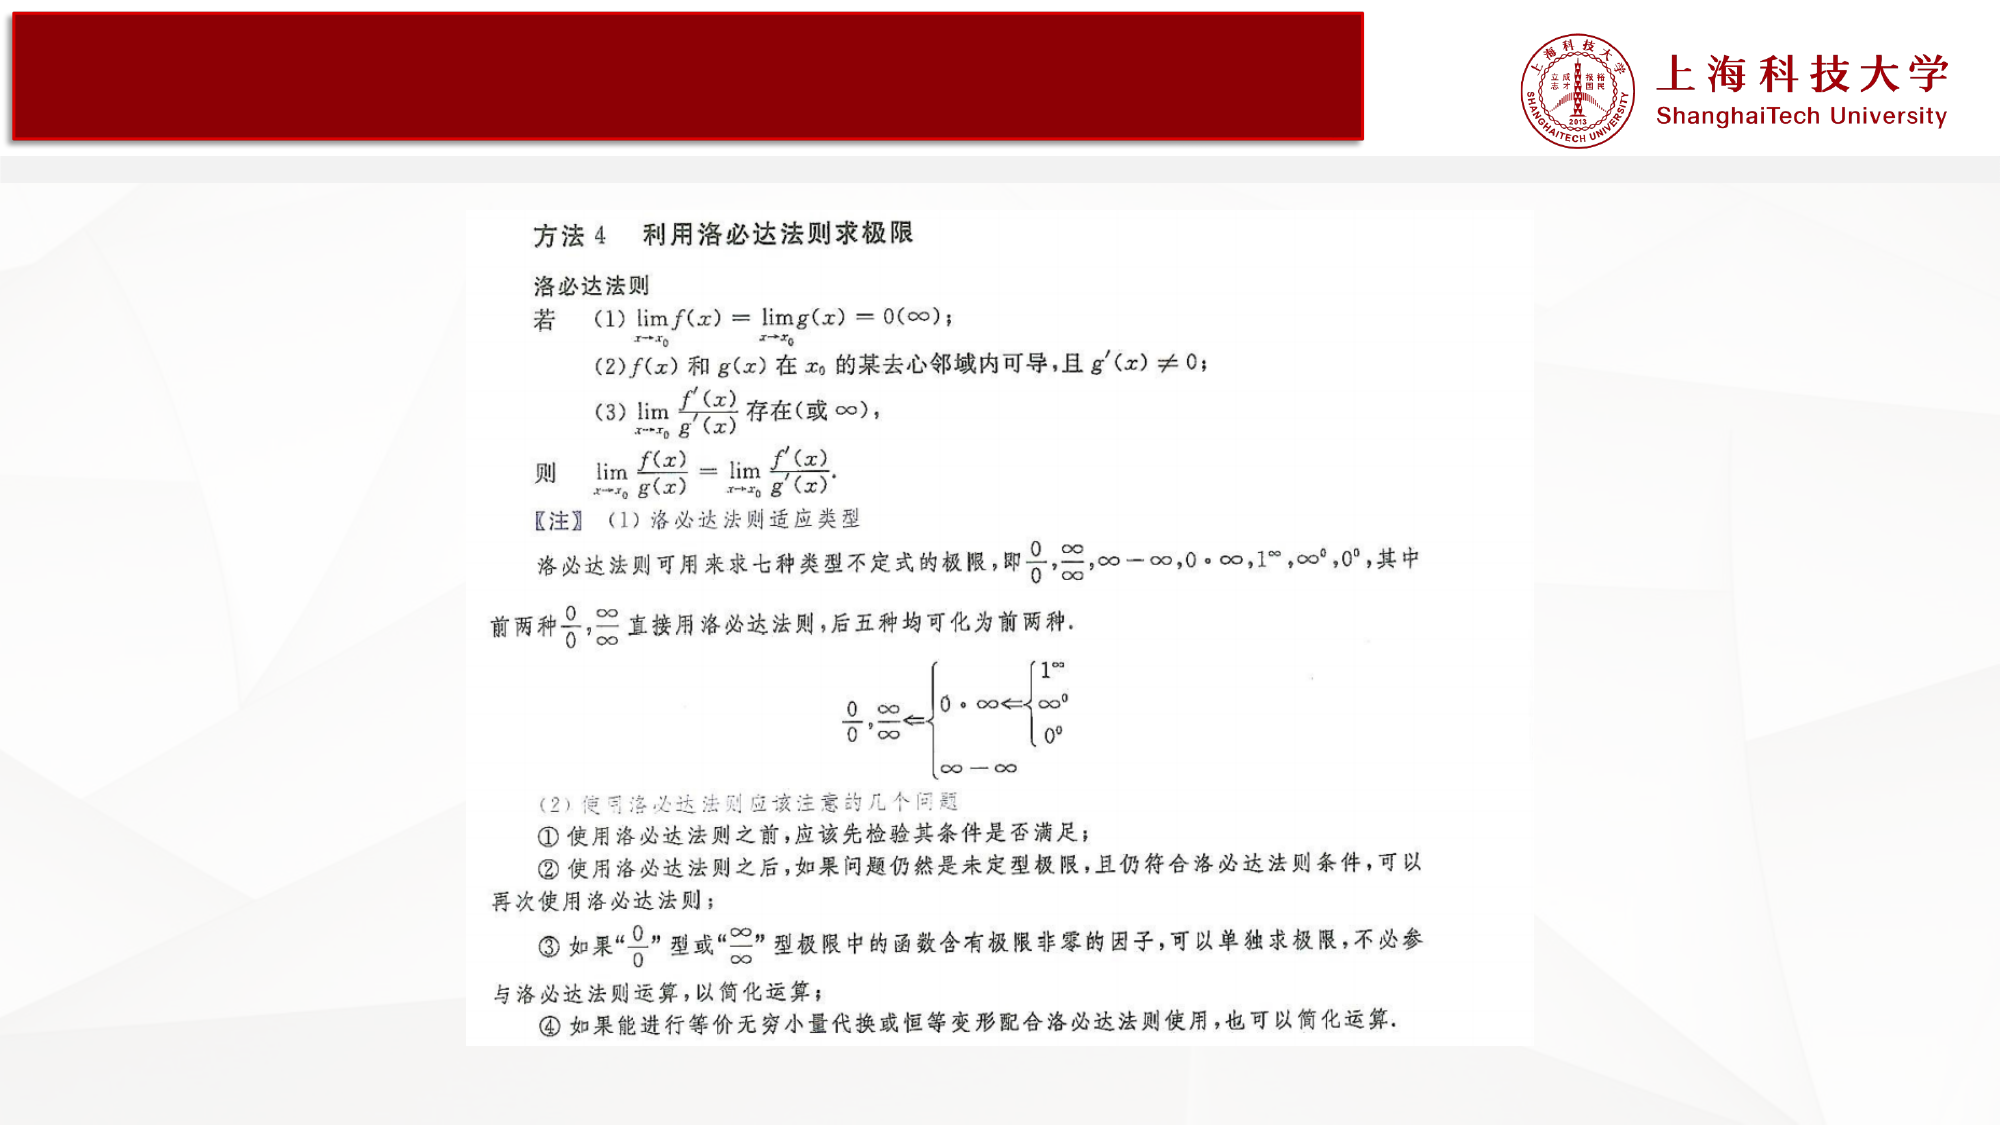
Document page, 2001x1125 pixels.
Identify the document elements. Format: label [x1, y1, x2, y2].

picture [1520, 33, 1948, 149]
picture [0, 7, 2000, 183]
picture [465, 210, 1535, 1046]
